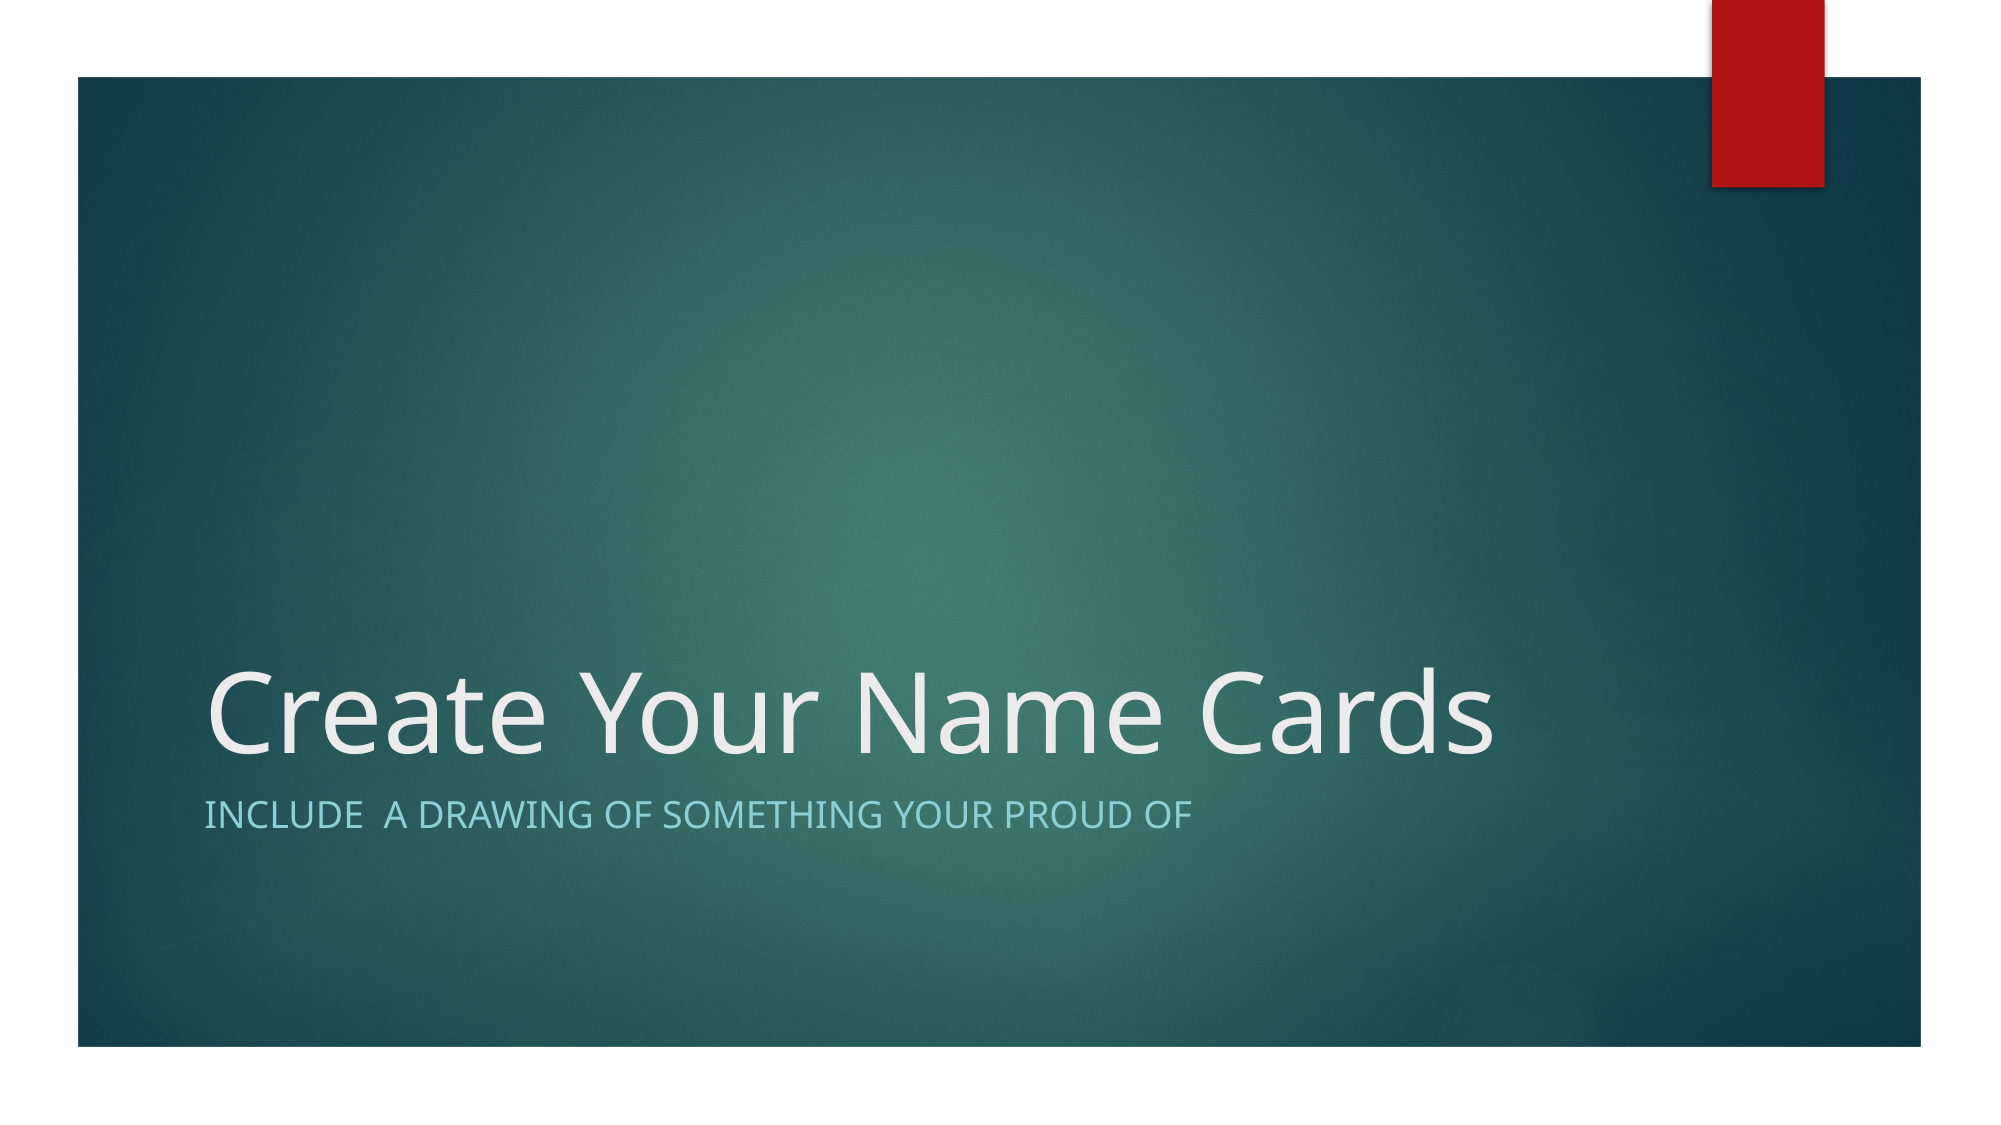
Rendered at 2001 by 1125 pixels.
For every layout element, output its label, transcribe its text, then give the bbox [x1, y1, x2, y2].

subtitle Include a drawing of something your proud of [189, 783, 1638, 925]
title Create Your Name Cards [189, 344, 1638, 783]
